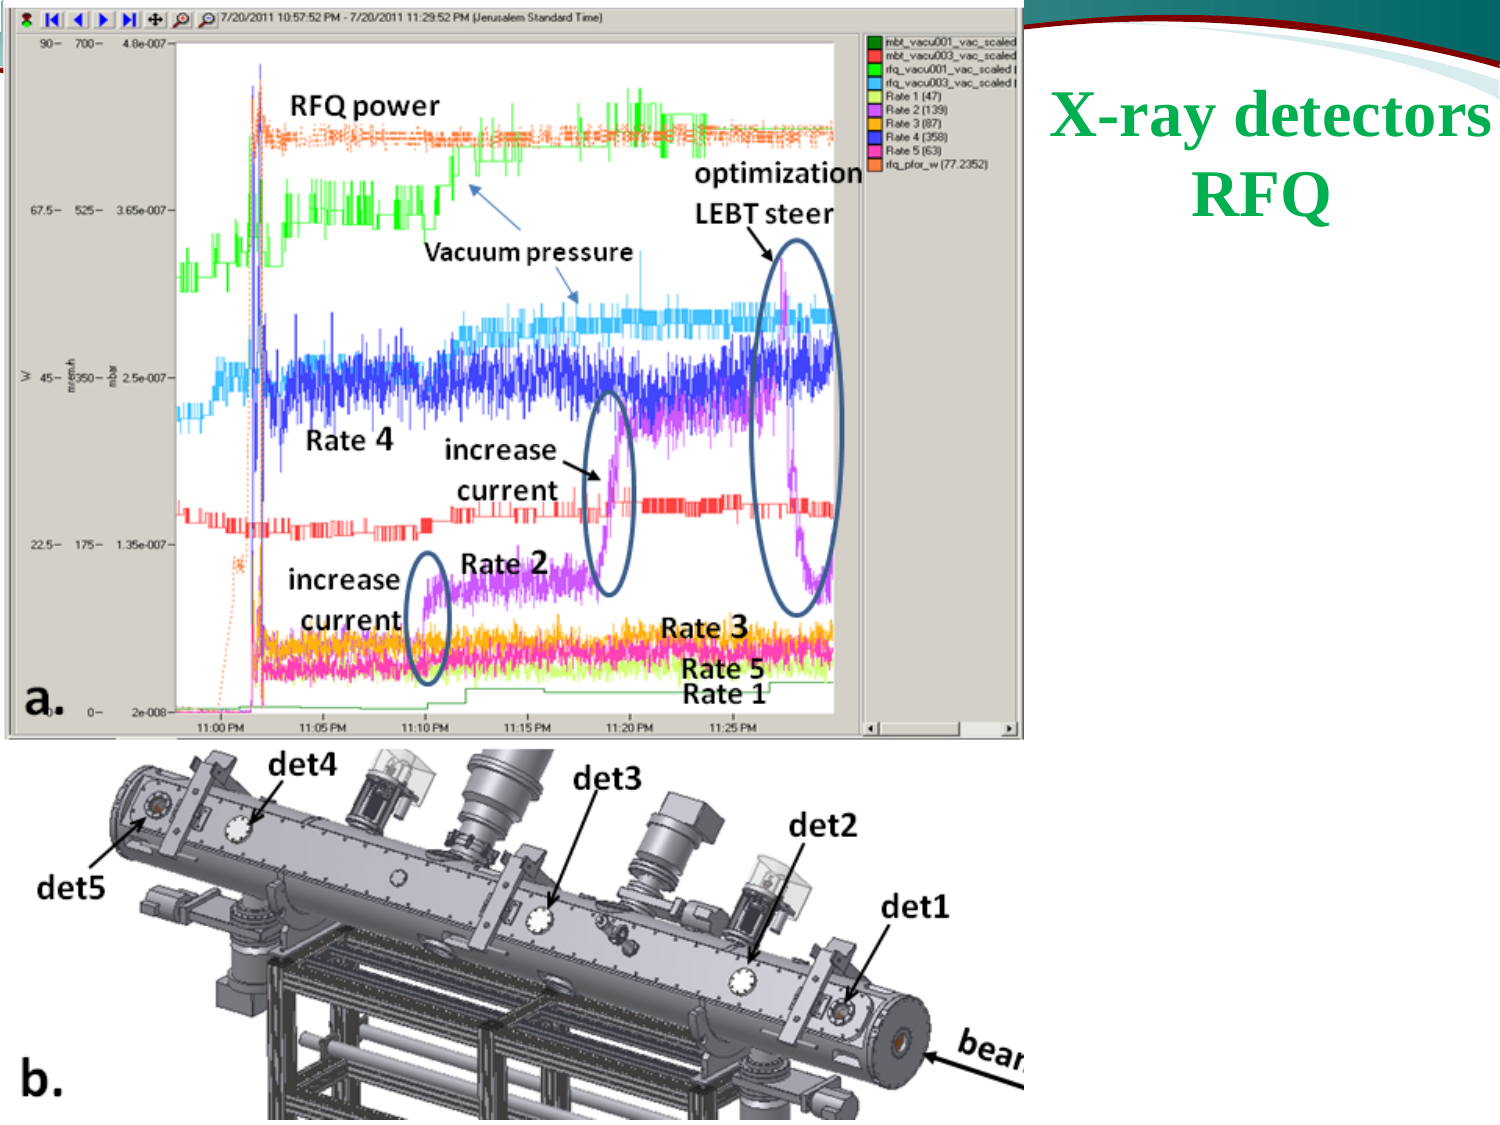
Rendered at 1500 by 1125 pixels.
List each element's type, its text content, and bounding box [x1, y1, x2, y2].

picture [3, 0, 1025, 1120]
text_box X-ray detectors RFQ [1034, 62, 1500, 238]
